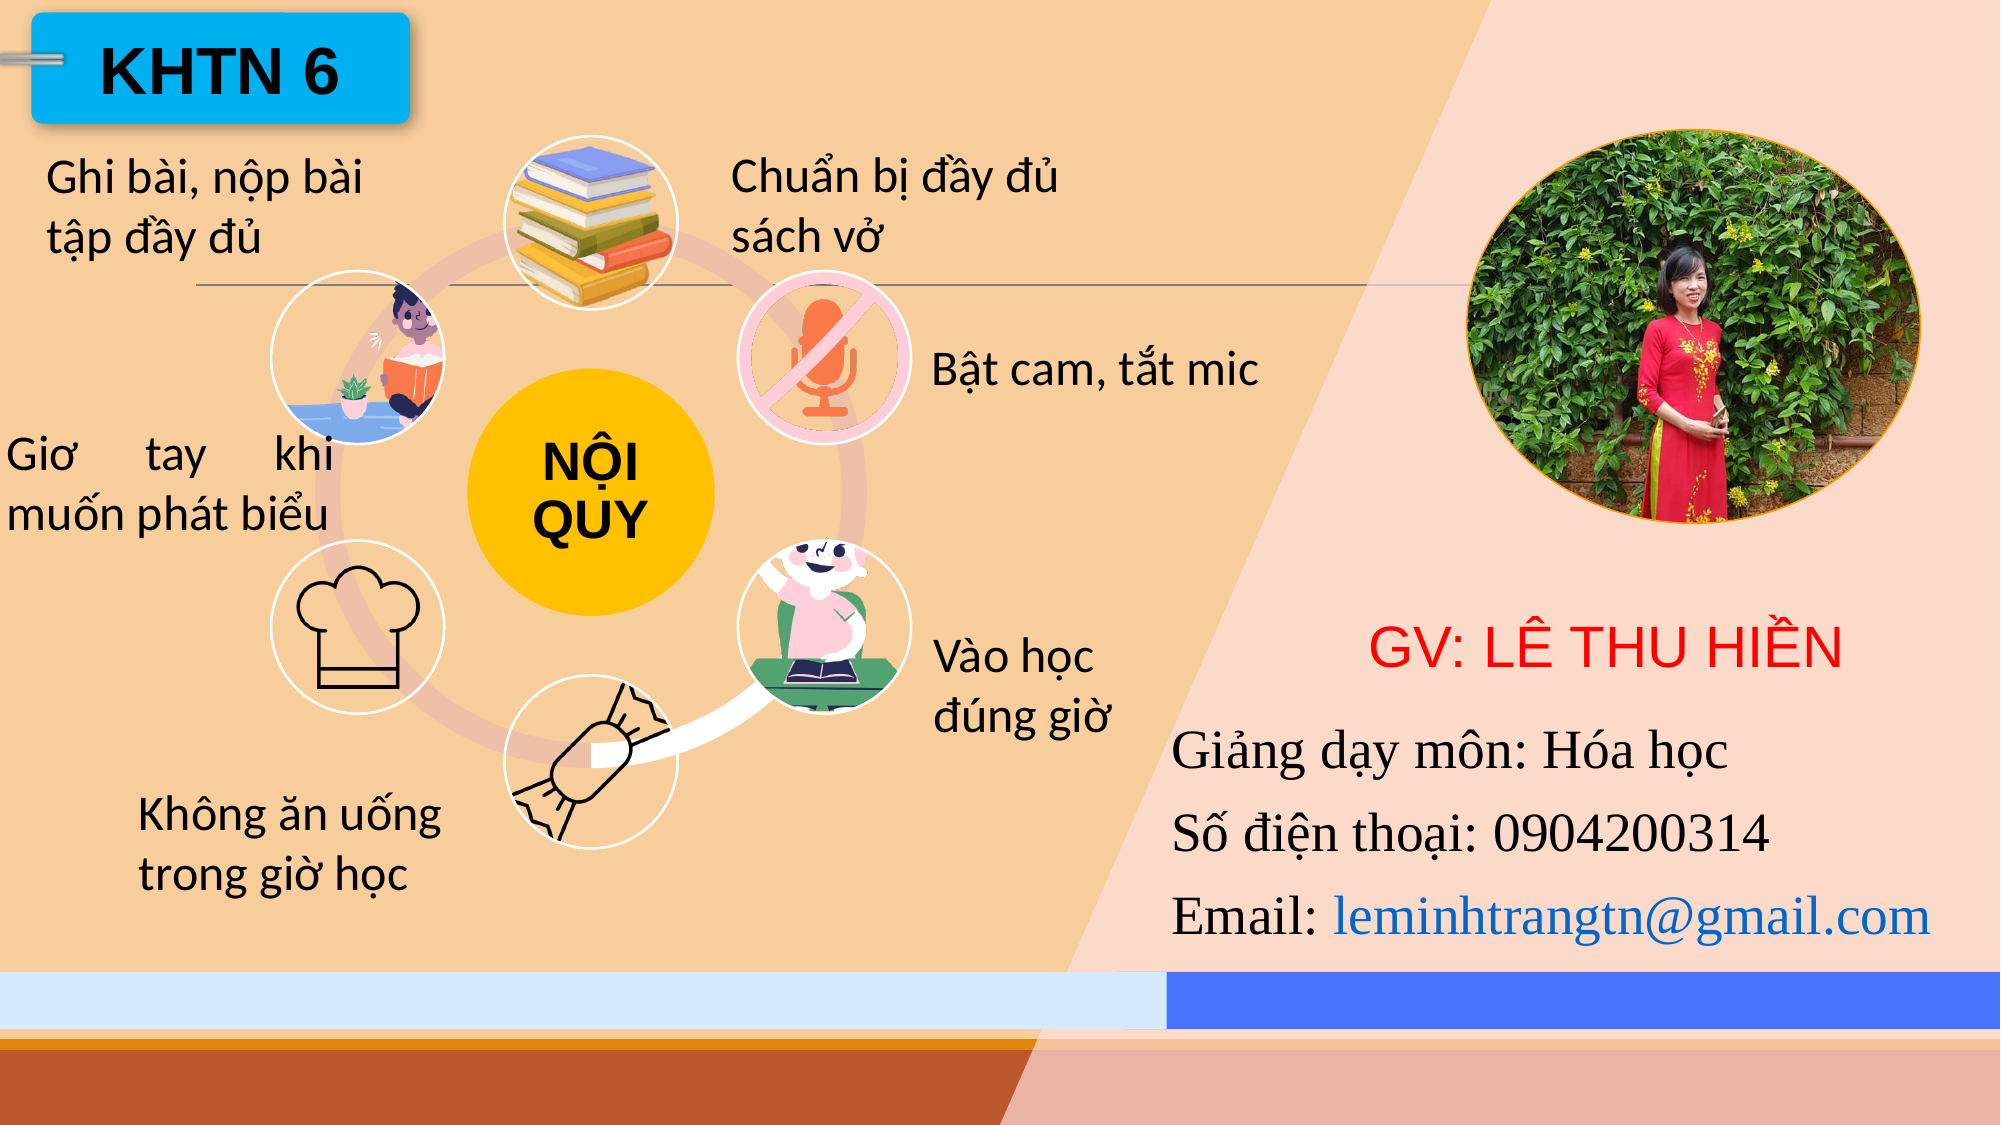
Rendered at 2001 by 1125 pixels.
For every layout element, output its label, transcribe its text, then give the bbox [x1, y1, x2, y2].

text_box Ghi bài, nộp bài tập đầy đủ [31, 135, 265, 271]
text_box Không ăn uống trong giờ học [123, 772, 524, 908]
text_box Giảng dạy môn: Hóa học Số điện thoại: 0904200314 Email: leminhtrangtn@gmail.com [1156, 688, 1985, 954]
text_box GV: LÊ THU HIỀN [1353, 601, 1954, 687]
text_box Giơ tay khi muốn phát biểu [0, 413, 265, 549]
text_box [1167, 971, 2000, 1030]
text_box Bật cam, tắt mic [916, 327, 1317, 403]
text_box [0, 54, 64, 65]
picture [1466, 129, 1921, 524]
text_box Chuẩn bị đầy đủ sách vở [912, 135, 1117, 271]
text_box [1067, 0, 2000, 971]
text_box KHTN 6 [31, 12, 410, 124]
text_box [999, 1030, 2000, 1125]
text_box Vào học đúng giờ [918, 615, 1189, 751]
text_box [270, 135, 912, 849]
text_box [0, 971, 1167, 1030]
